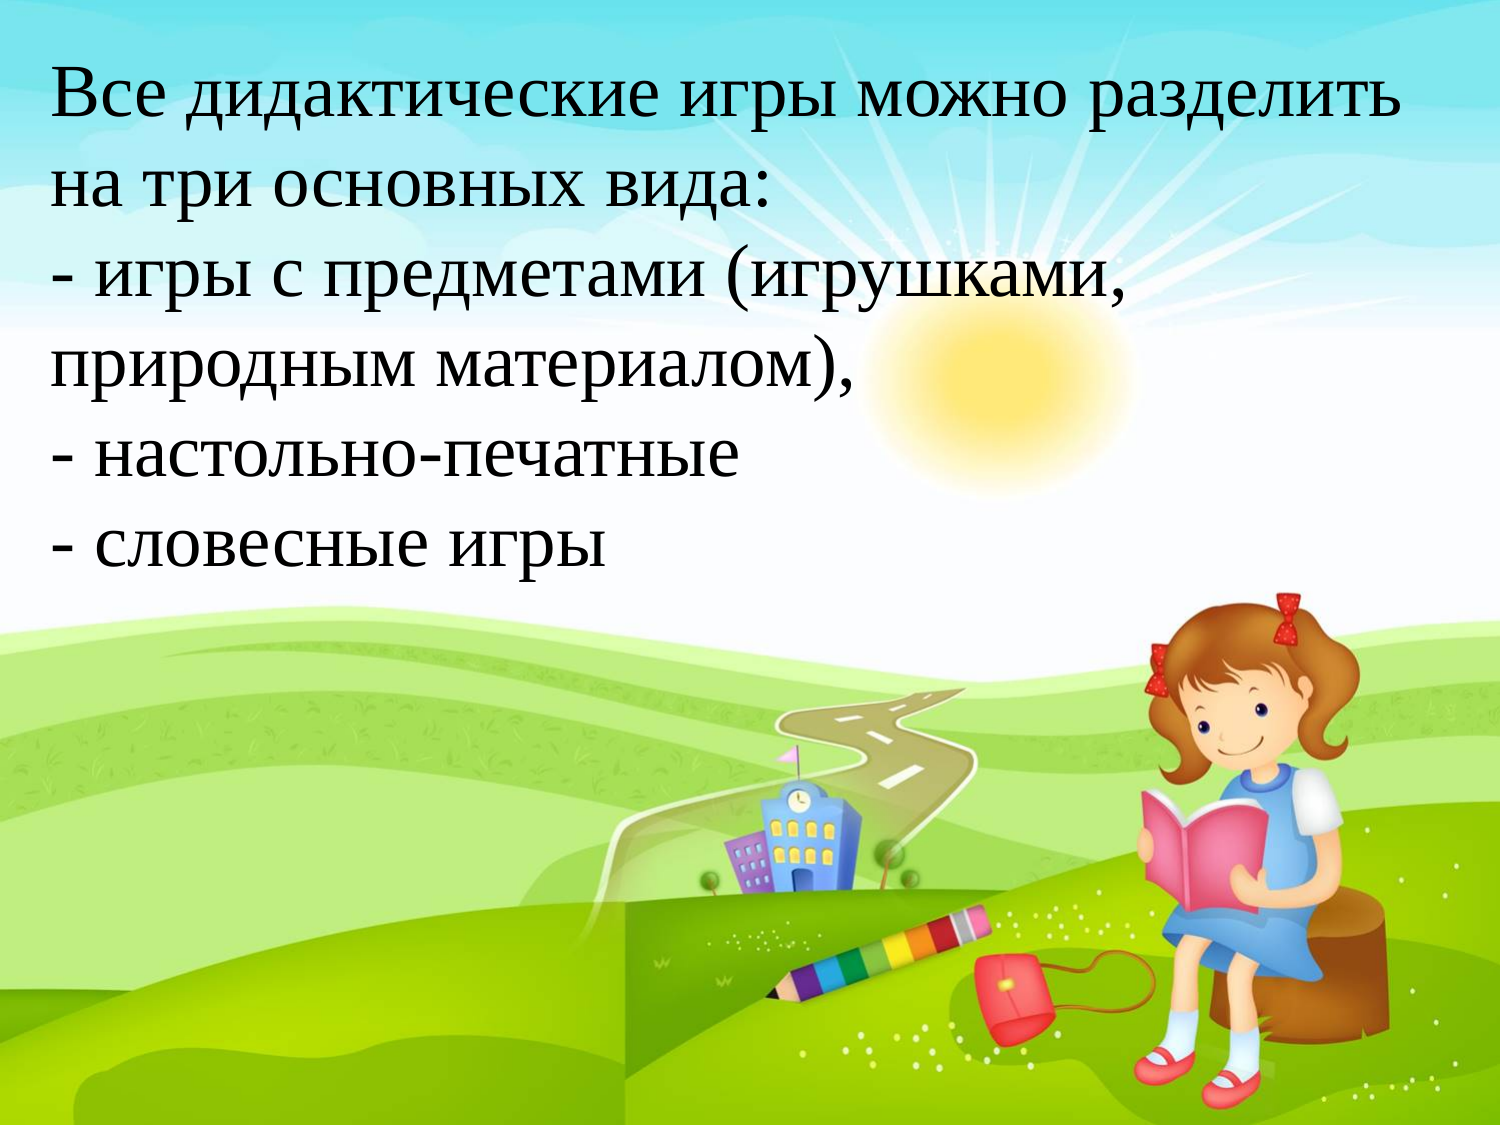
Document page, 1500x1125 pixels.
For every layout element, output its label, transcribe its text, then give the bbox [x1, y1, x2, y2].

picture [0, 0, 1500, 1125]
text_box Все дидактические игры можно разделить на три основных вида: - игры с предметами (игрушками, природным материалом), - настольно-печатные - словесные игры [35, 34, 1465, 674]
